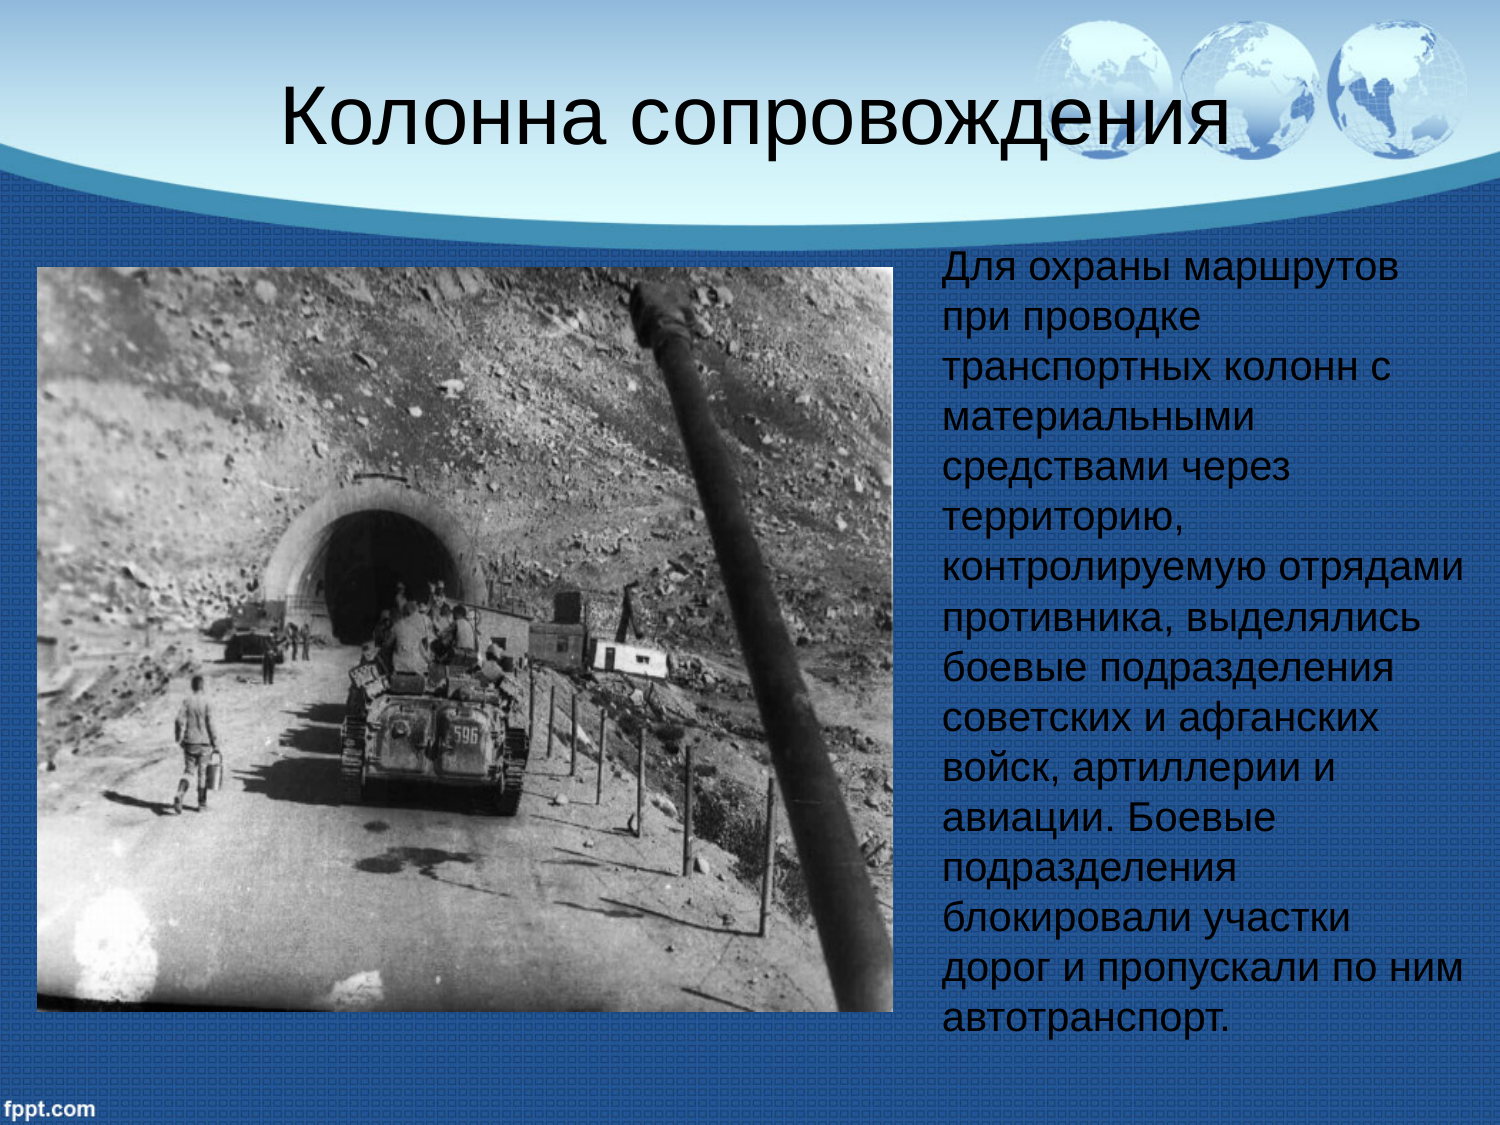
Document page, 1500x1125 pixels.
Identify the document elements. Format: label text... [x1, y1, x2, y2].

text_box Для охраны маршрутов при проводке транспортных колонн с материальными средствами через территорию, контролируемую отрядами противника, выделялись боевые подразделения советских и афганских войск, артиллерии и авиации. Боевые подразделения блокировали участки дорог и пропускали по ним автотранспорт. [927, 231, 1483, 1071]
picture [0, 0, 1500, 1125]
text_box Колонна сопровождения [123, 30, 1364, 185]
